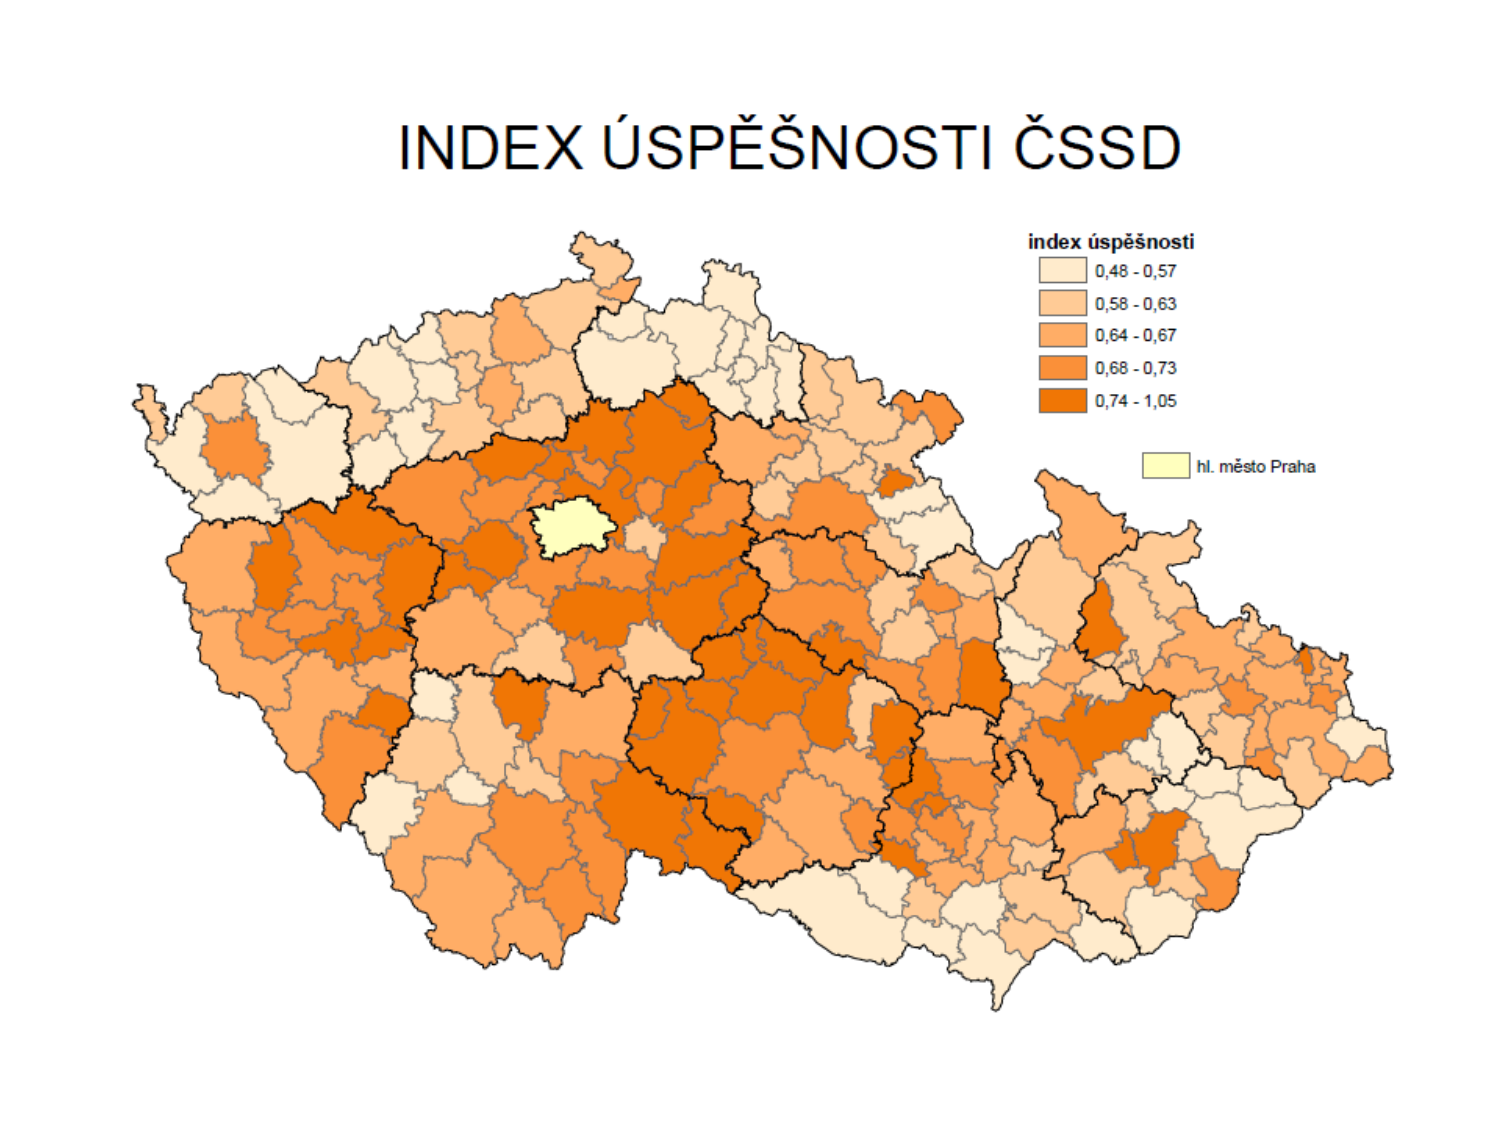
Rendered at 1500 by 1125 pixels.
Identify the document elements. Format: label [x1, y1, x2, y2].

picture [84, 99, 1416, 1026]
